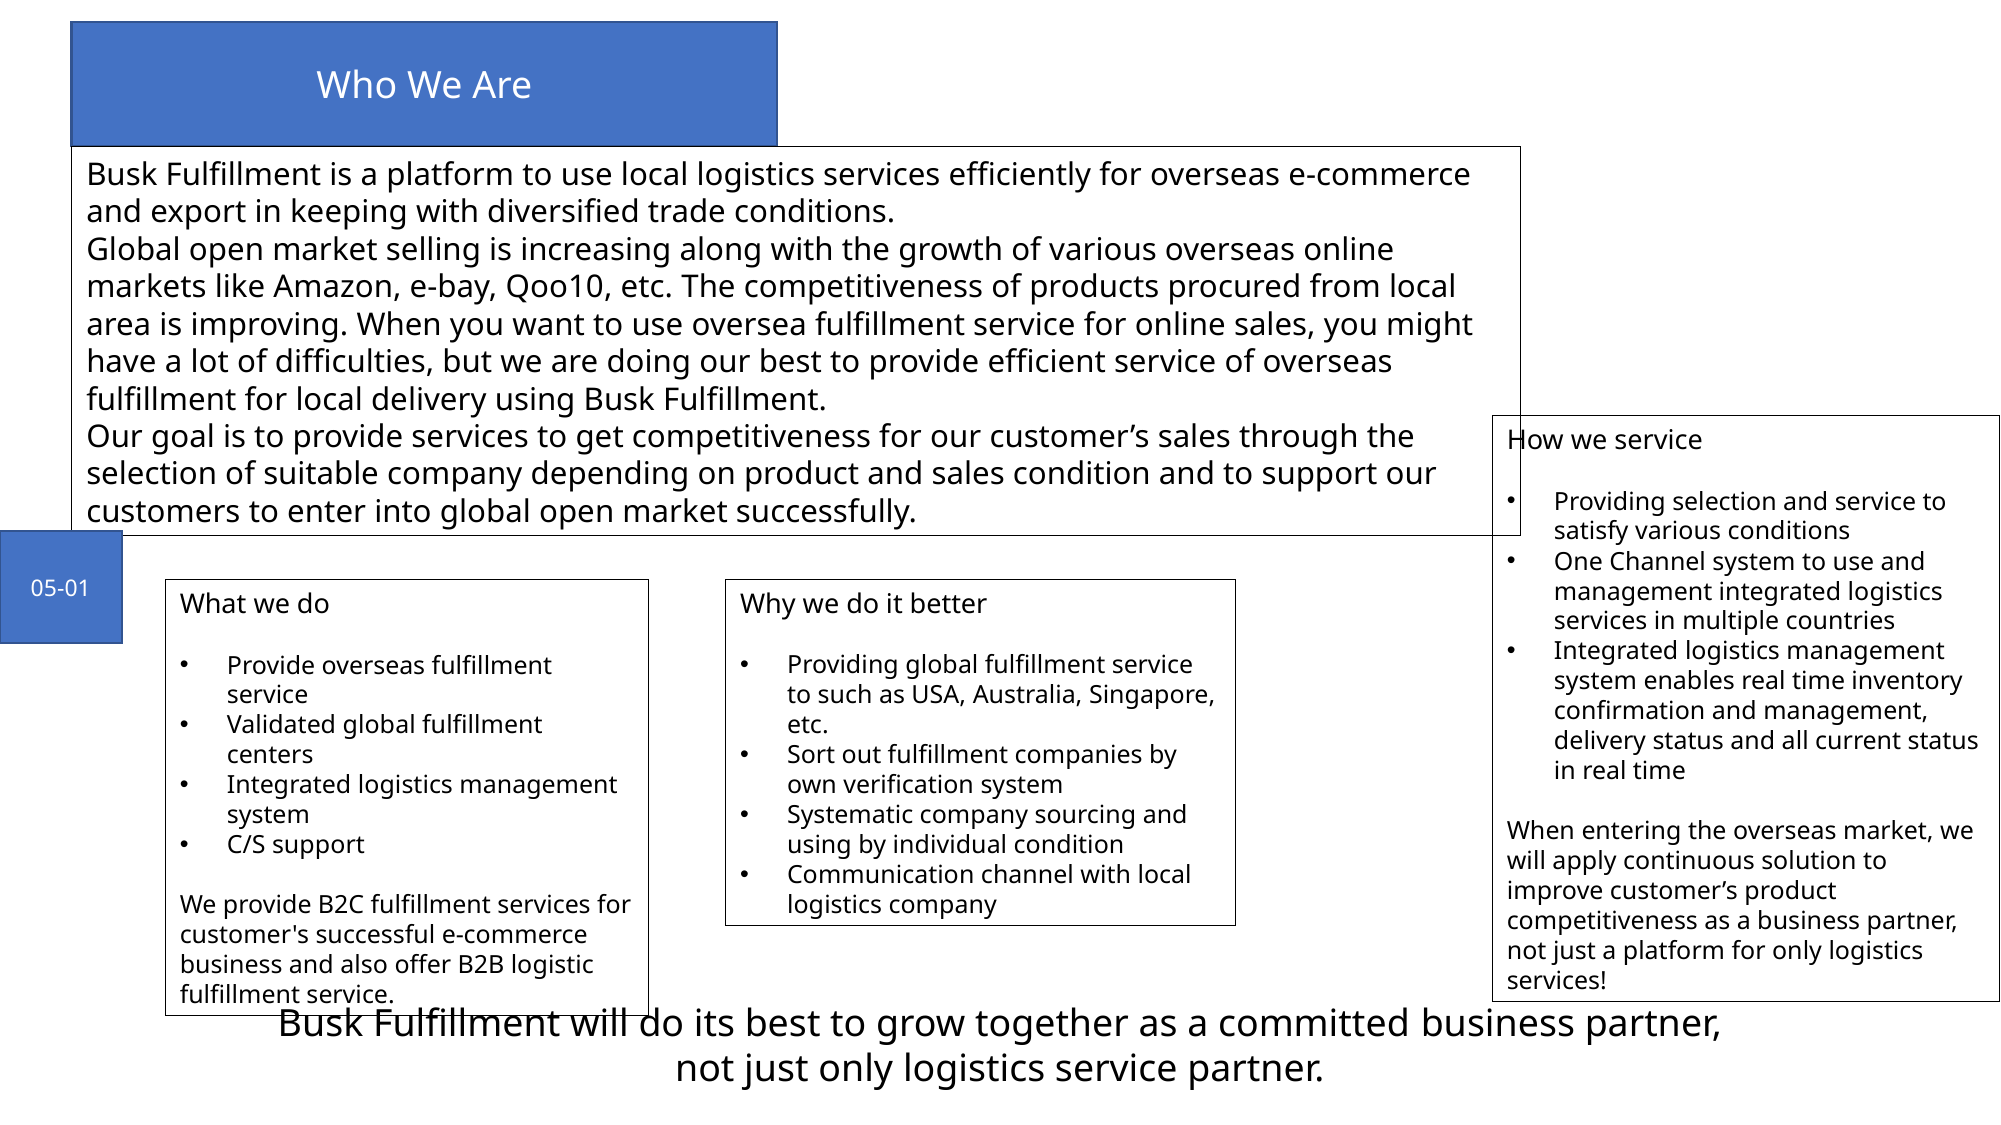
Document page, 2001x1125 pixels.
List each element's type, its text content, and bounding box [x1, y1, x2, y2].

text_box How we service Providing selection and service to satisfy various conditions One Channel system to use and management integrated logistics services in multiple countries Integrated logistics management system enables real time inventory confirmation and management, delivery status and all current status in real time When entering the overseas market, we will apply continuous solution to improve customer’s product competitiveness as a business partner, not just a platform for only logistics services! [1492, 415, 2000, 1002]
text_box Why we do it better Providing global fulfillment service to such as USA, Australia, Singapore, etc. Sort out fulfillment companies by own verification system Systematic company sourcing and using by individual condition Communication channel with local logistics company [725, 579, 1236, 926]
text_box What we do Provide overseas fulfillment service Validated global fulfillment centers Integrated logistics management system C/S support We provide B2C fulfillment services for customer's successful e-commerce business and also offer B2B logistic fulfillment service. [165, 579, 649, 1016]
text_box 05-01 [0, 530, 123, 644]
text_box Busk Fulfillment is a platform to use local logistics services efficiently for overseas e-commerce and export in keeping with diversified trade conditions. Global open market selling is increasing along with the growth of various overseas online markets like Amazon, e-bay, Qoo10, etc. The competitiveness of products procured from local area is improving. When you want to use oversea fulfillment service for online sales, you might have a lot of difficulties, but we are doing our best to provide efficient service of overseas fulfillment for local delivery using Busk Fulfillment. Our goal is to provide services to get competitiveness for our customer’s sales through the selection of suitable company depending on product and sales condition and to support our customers to enter into global open market successfully. [71, 146, 1521, 536]
text_box Who We Are [70, 21, 778, 147]
text_box Busk Fulfillment will do its best to grow together as a committed business partner, not just only logistics service partner. [262, 991, 1737, 1097]
